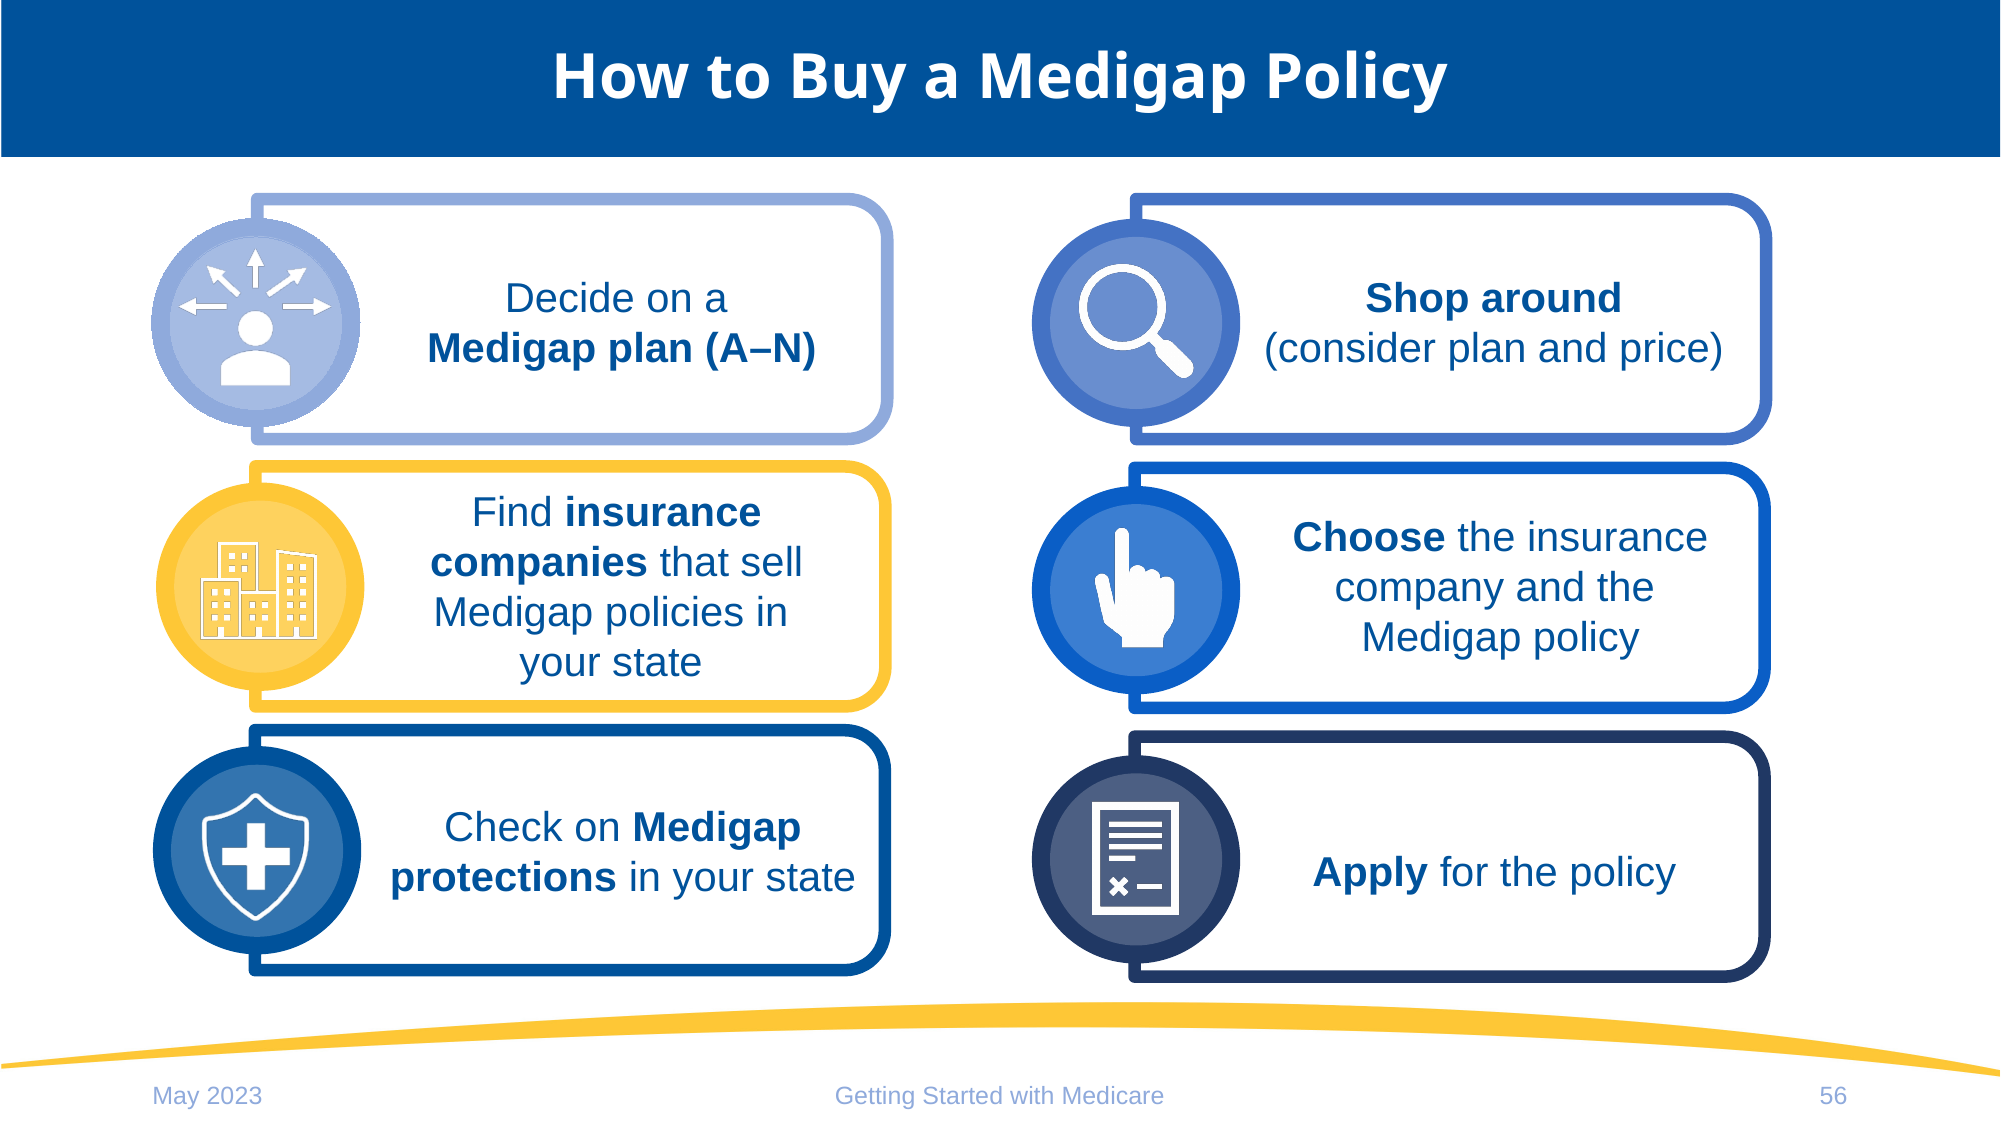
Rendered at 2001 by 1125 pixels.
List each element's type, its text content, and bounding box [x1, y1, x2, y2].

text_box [155, 466, 886, 707]
footer Getting Started with Medicare [662, 1065, 1338, 1125]
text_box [152, 730, 885, 971]
slide_number 56 [1412, 1065, 1863, 1125]
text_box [151, 199, 888, 440]
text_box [1031, 199, 1767, 440]
picture [0, 0, 2001, 1125]
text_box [1031, 736, 1765, 977]
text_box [1031, 467, 1765, 708]
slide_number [137, 1065, 588, 1125]
title How to Buy a Medigap Policy [0, 0, 2000, 157]
